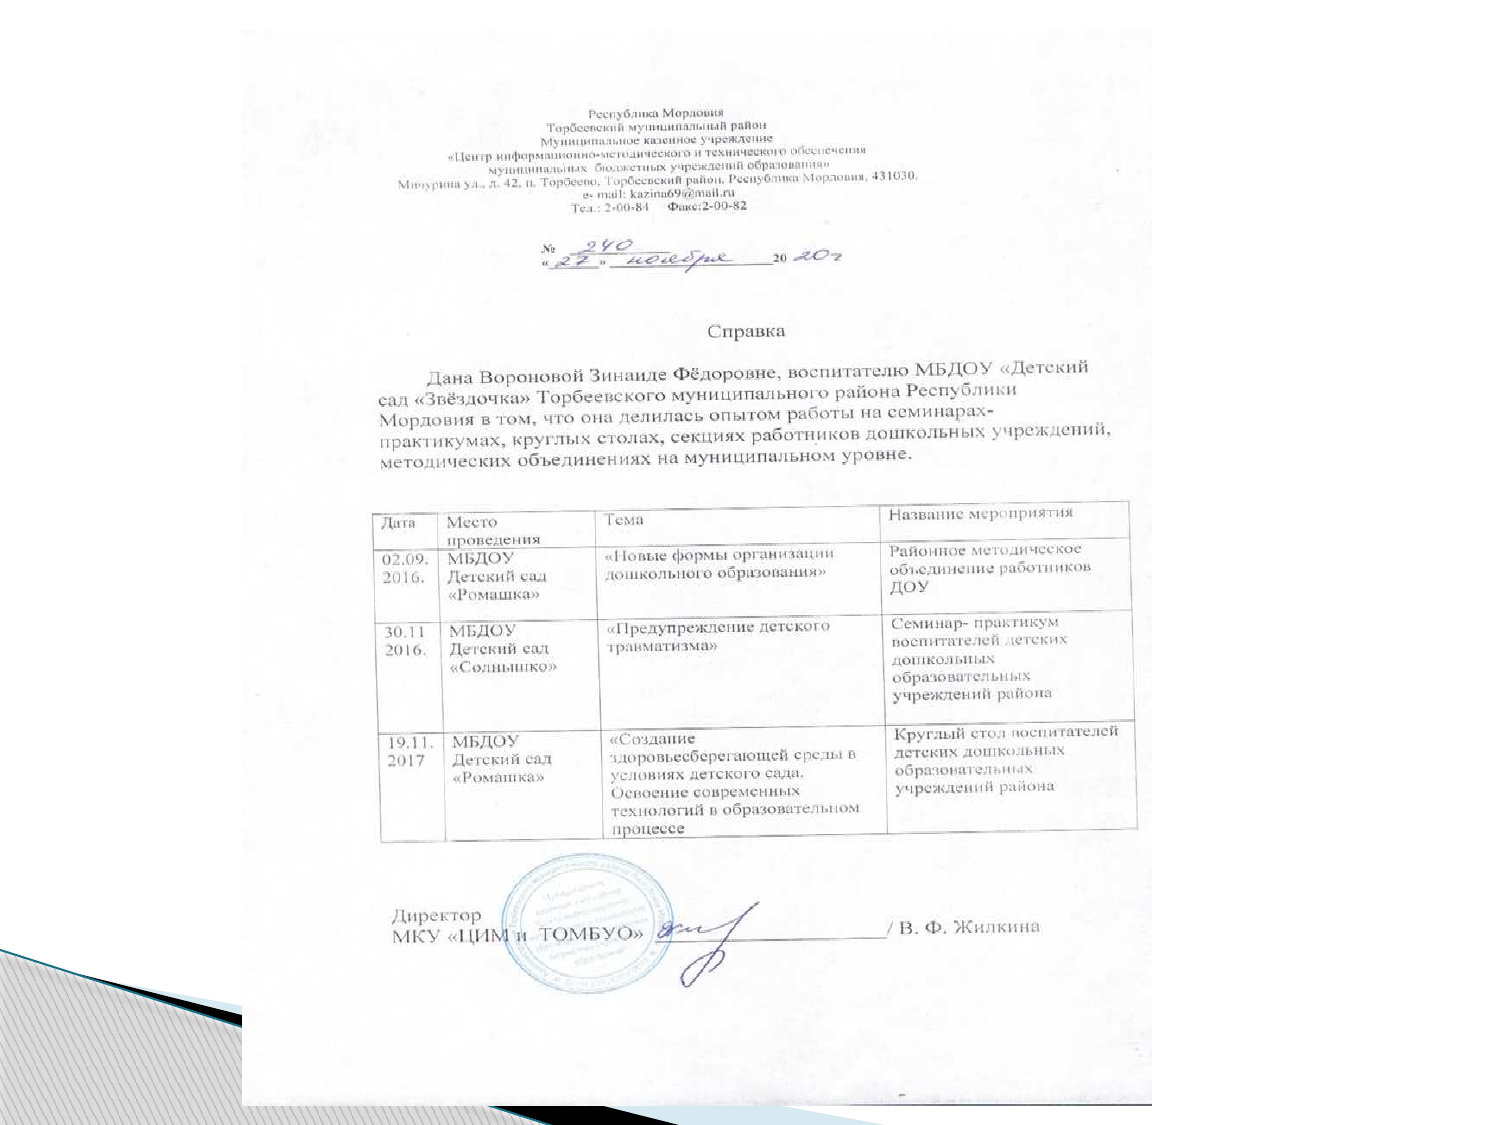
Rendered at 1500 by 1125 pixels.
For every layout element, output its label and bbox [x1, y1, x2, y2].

picture [241, 30, 1152, 1107]
